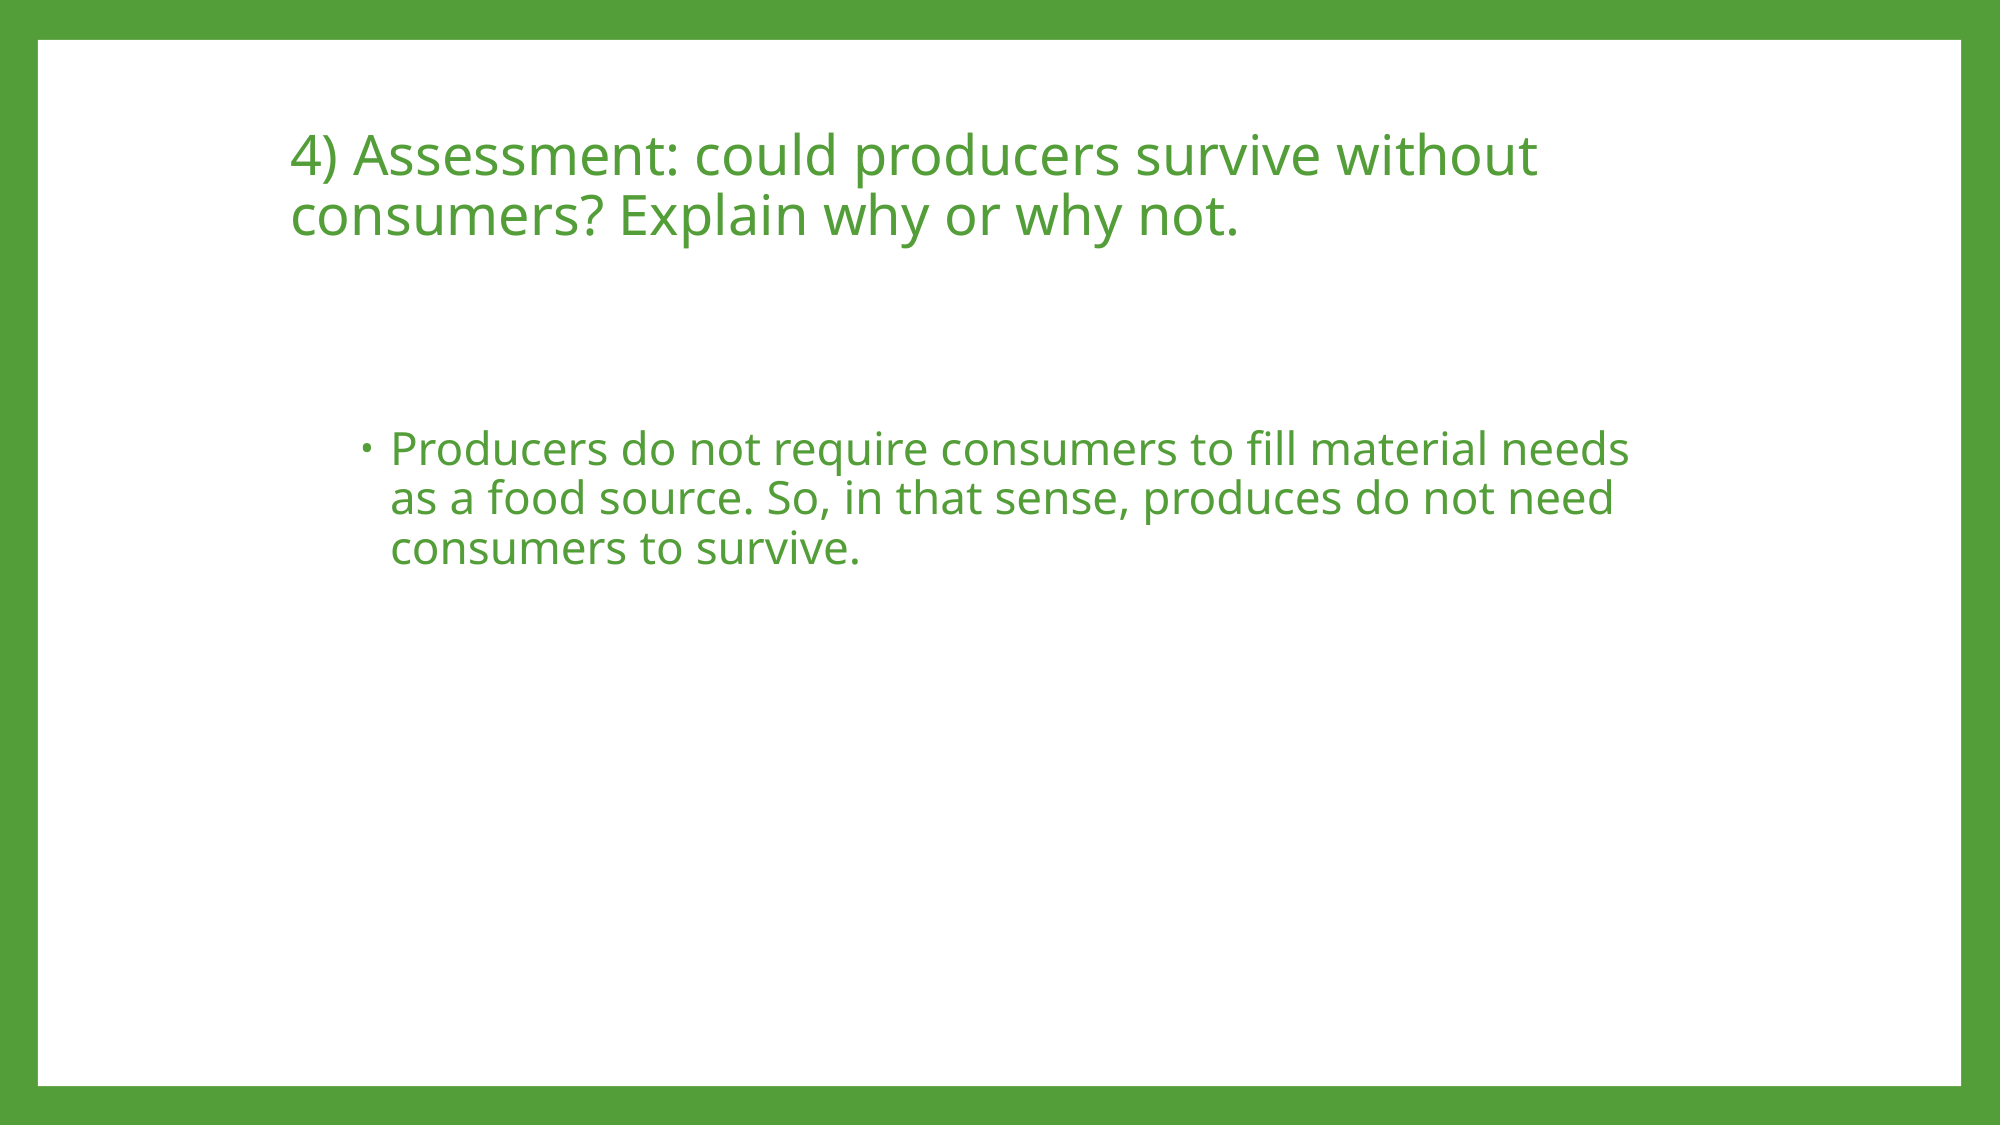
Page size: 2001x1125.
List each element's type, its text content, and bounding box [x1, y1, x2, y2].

title 4) Assessment: could producers survive without consumers? Explain why or why not. [275, 119, 1700, 256]
list Producers do not require consumers to fill material needs as a food source. So, in that sense, produces do not need consumers to survive. [337, 418, 1700, 616]
